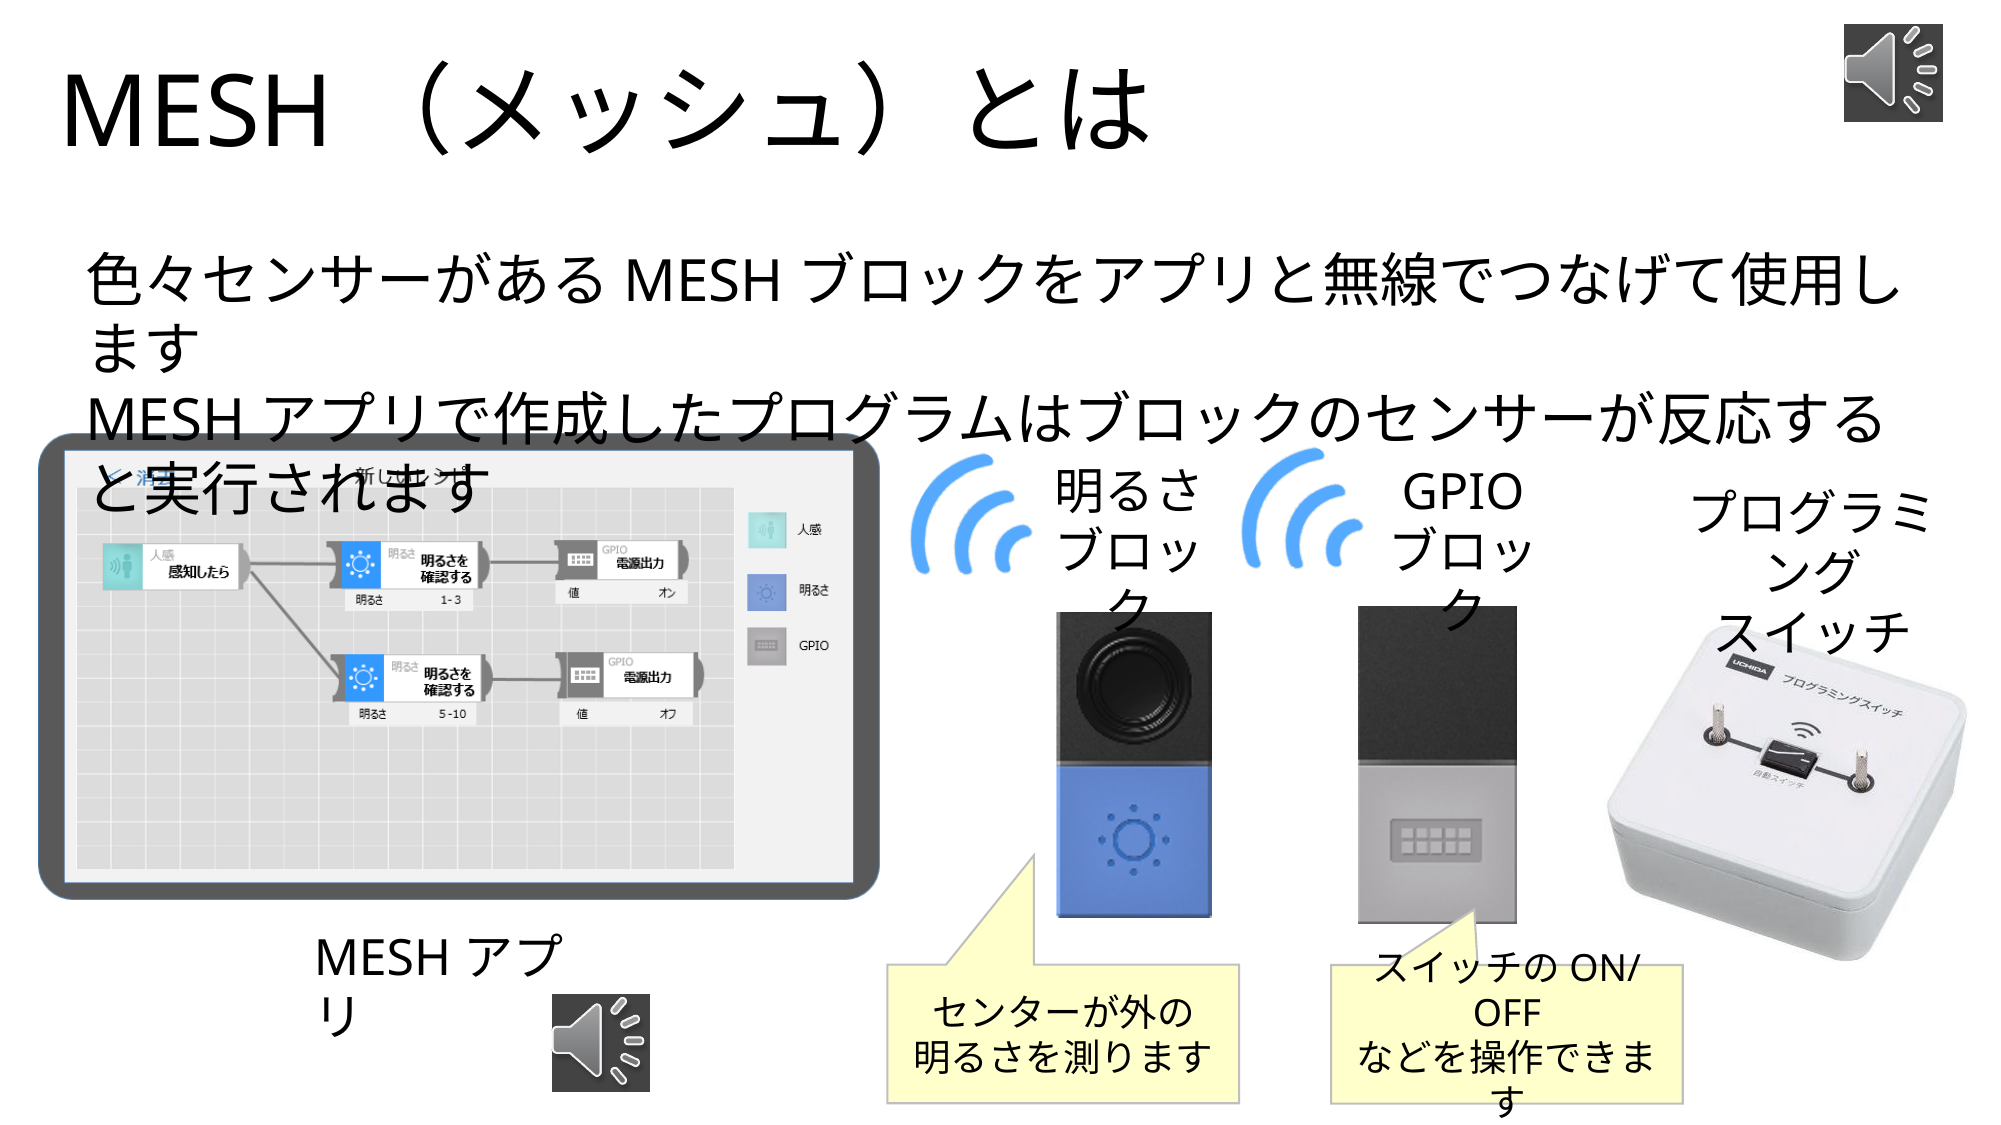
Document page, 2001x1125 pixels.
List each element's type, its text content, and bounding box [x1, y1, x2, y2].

text_box プログラミング スイッチ [1656, 473, 1970, 610]
picture [37, 425, 1034, 904]
picture [1055, 612, 1212, 918]
picture [1358, 606, 1517, 924]
picture [550, 993, 651, 1094]
text_box センターが外の 明るさを測ります [886, 852, 1241, 1105]
text_box 色々センサーがあるMESHブロックをアプリと無線でつなげて使用します MESHアプリで作成したプログラムはブロックのセンサーが反応すると実行されます [70, 235, 1928, 530]
text_box 明るさ ブロック [1019, 530, 1240, 647]
text_box スイッチのON/OFF などを操作できます [1330, 924, 1684, 1105]
picture [1219, 449, 1362, 606]
title MESH（メッシュ）とは [37, 22, 1175, 176]
picture [1843, 22, 1944, 123]
text_box MESHアプリ [299, 917, 626, 1053]
picture [1604, 610, 1970, 976]
text_box GPIO ブロック [1367, 530, 1559, 647]
